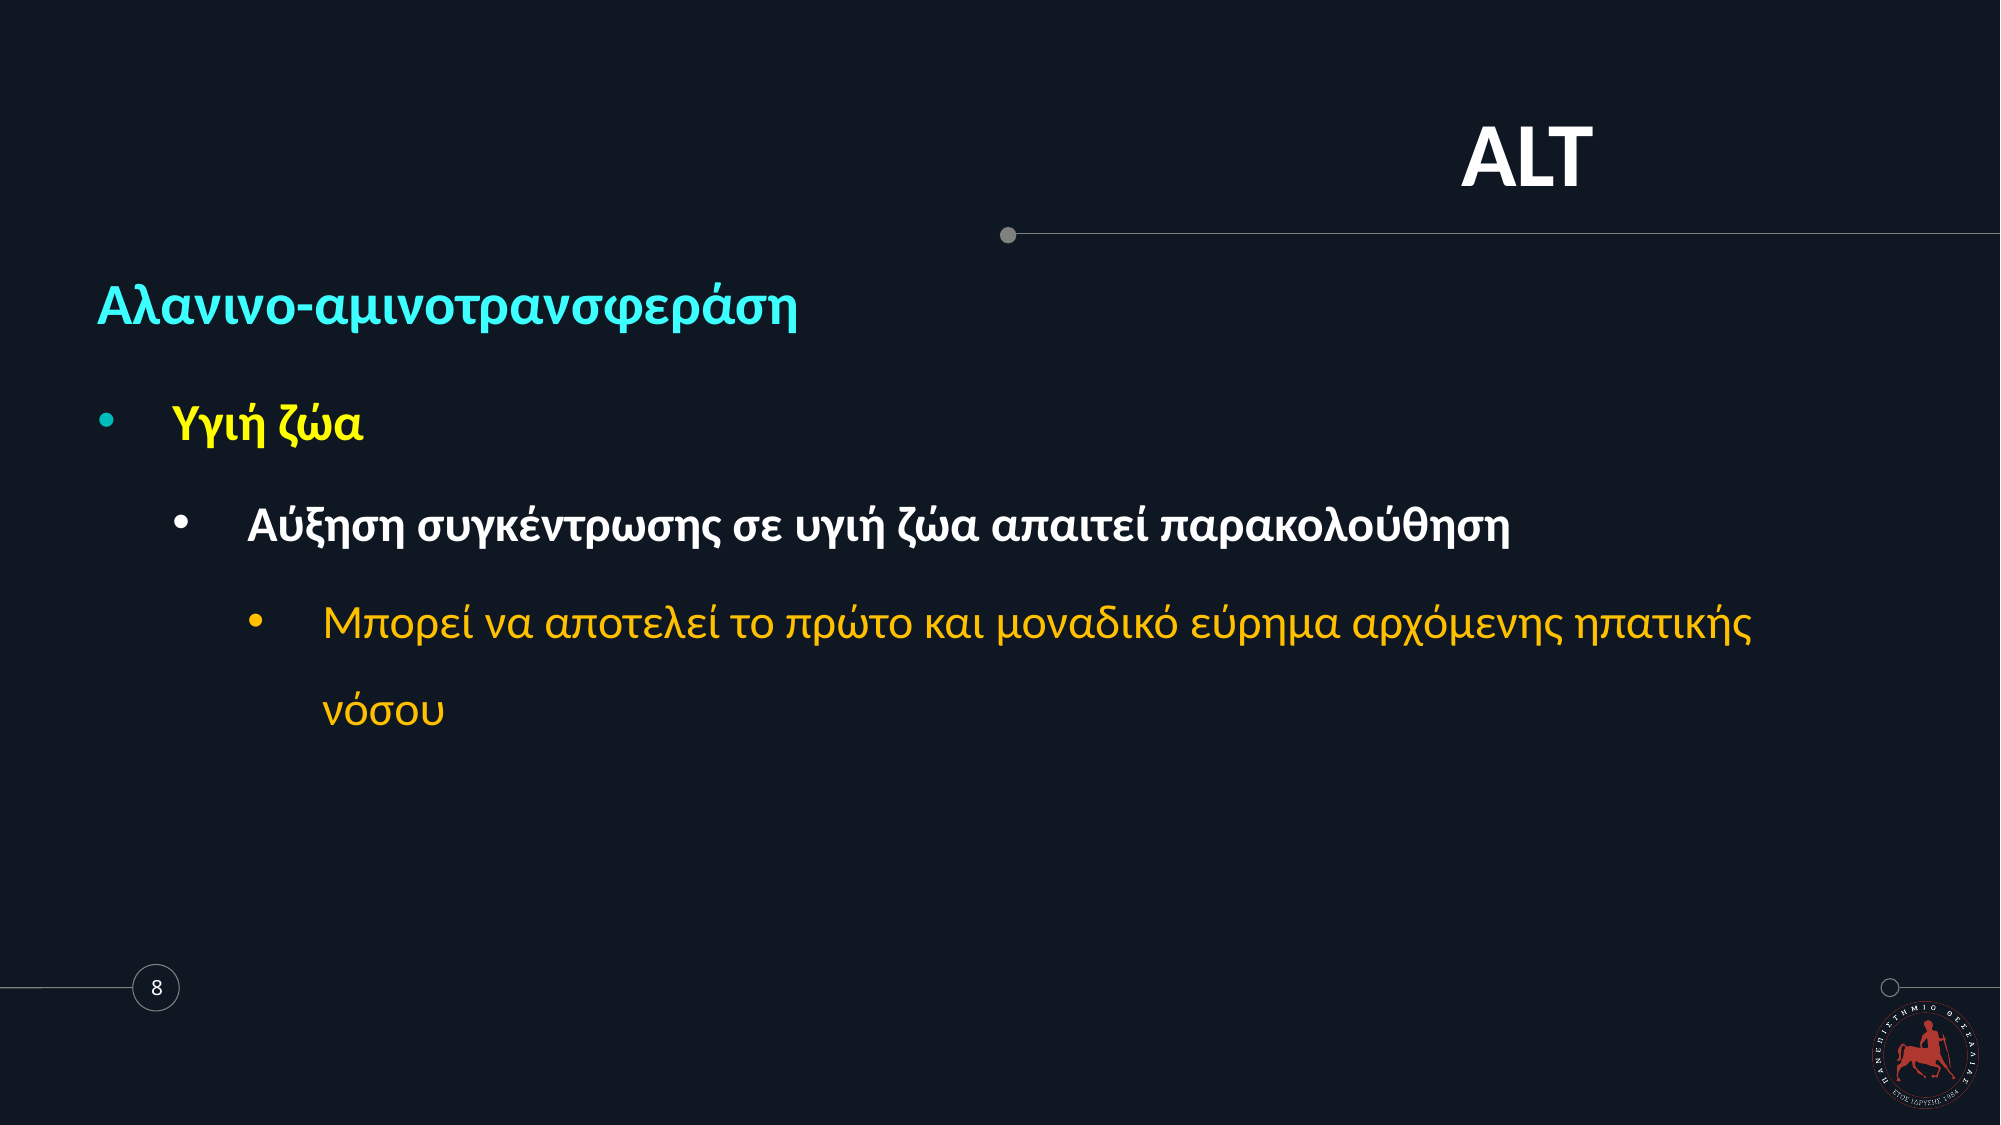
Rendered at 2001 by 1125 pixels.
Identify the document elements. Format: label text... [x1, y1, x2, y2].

list Αλανινο-αμινοτρανσφεράση Υγιή ζώα Αύξηση συγκέντρωσης σε υγιή ζώα απαιτεί παρακολούθηση Μπορεί να αποτελεί το πρώτο και μοναδικό εύρημα αρχόμενης ηπατικής νόσου [97, 266, 1873, 1002]
picture [1872, 1001, 1979, 1109]
slide_number 8 [127, 964, 186, 1014]
title ALT [1130, 113, 1926, 207]
